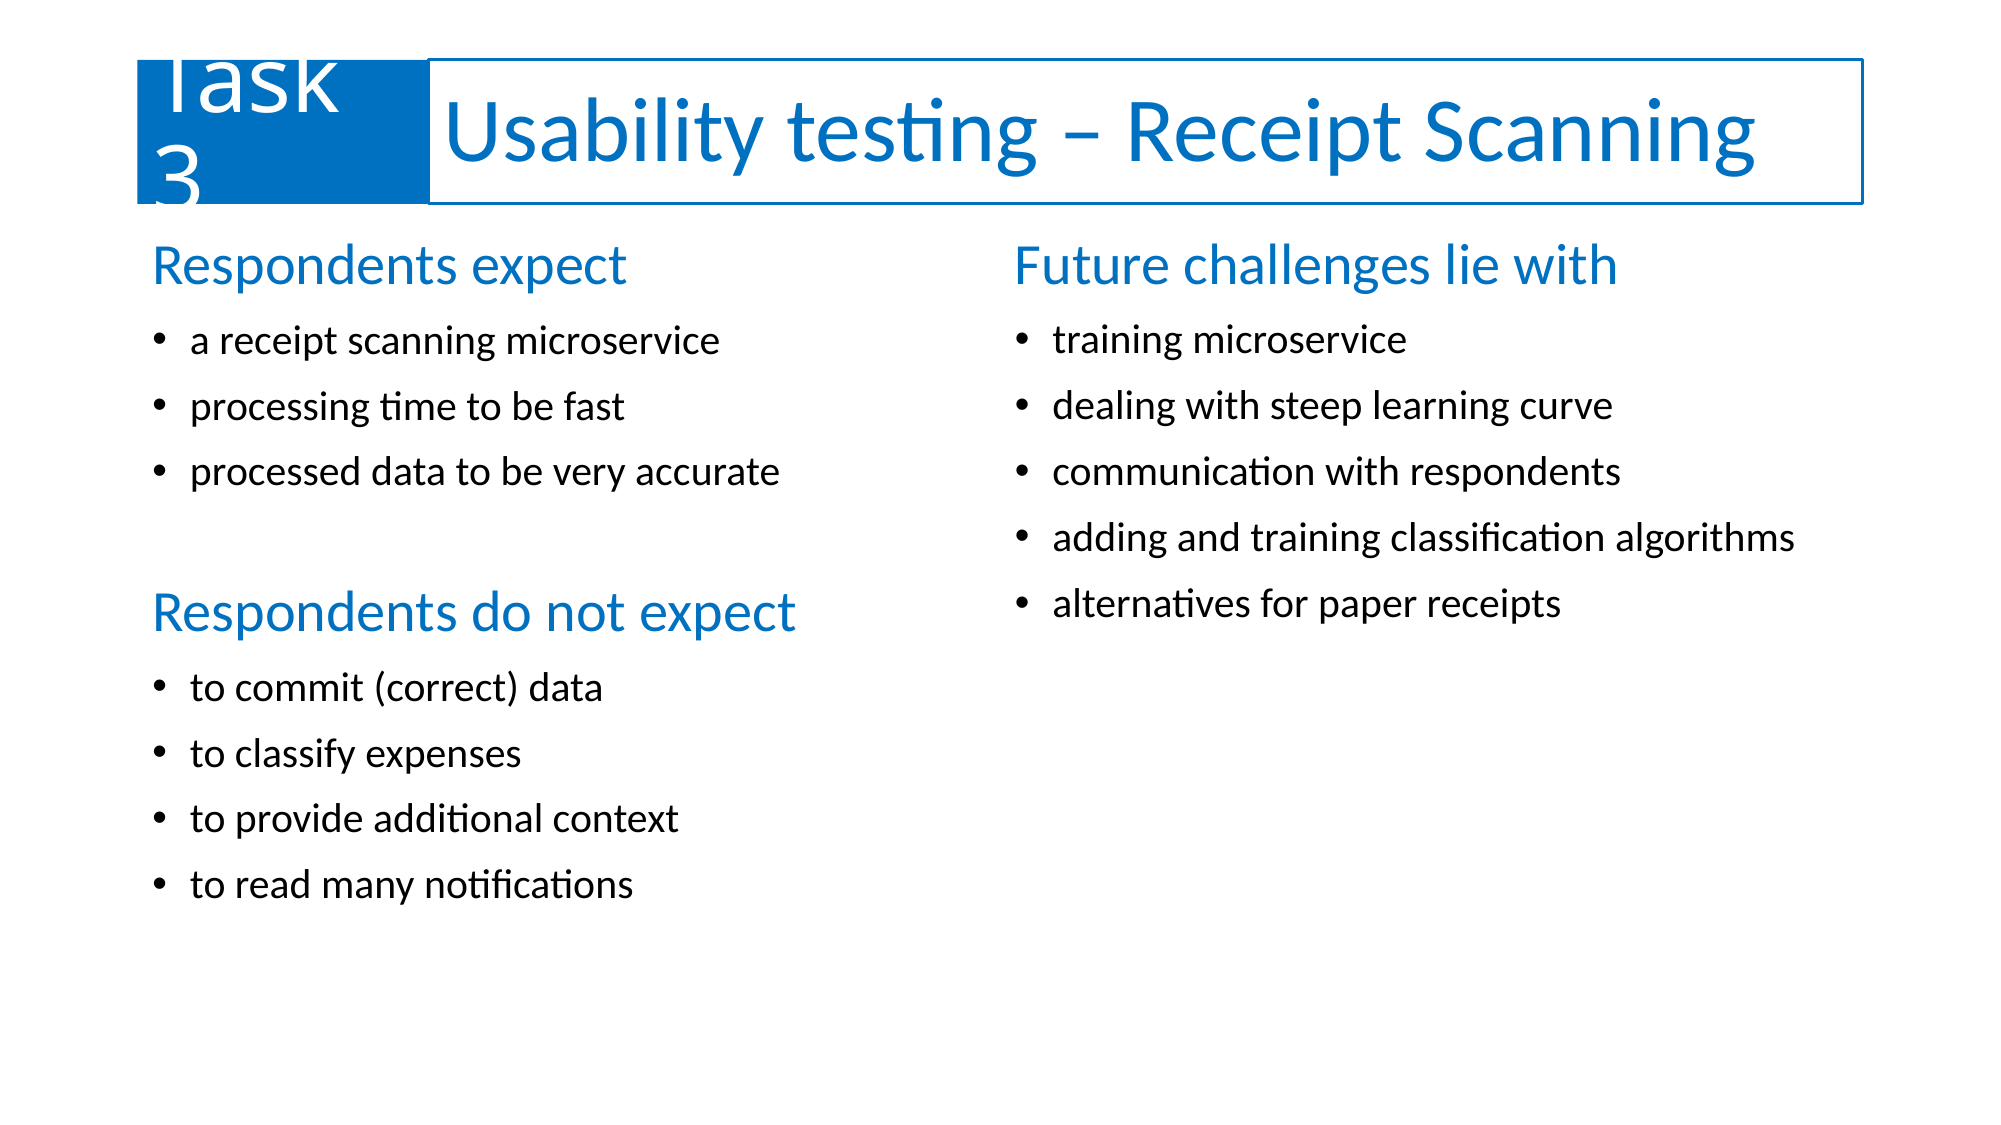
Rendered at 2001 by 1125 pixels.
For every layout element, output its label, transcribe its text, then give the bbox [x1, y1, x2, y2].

list Usability testing – Receipt Scanning [427, 58, 1864, 205]
text_box Future challenges lie with training microservice dealing with steep learning curve communication with respondents adding and training classification algorithms alternatives for paper receipts [999, 226, 1863, 1014]
title Task 3 [137, 59, 427, 204]
list Respondents expect a receipt scanning microservice processing time to be fast processed data to be very accurate Respondents do not expect to commit (correct) data to classify expenses to provide additional context to read many notifications [137, 226, 999, 1014]
